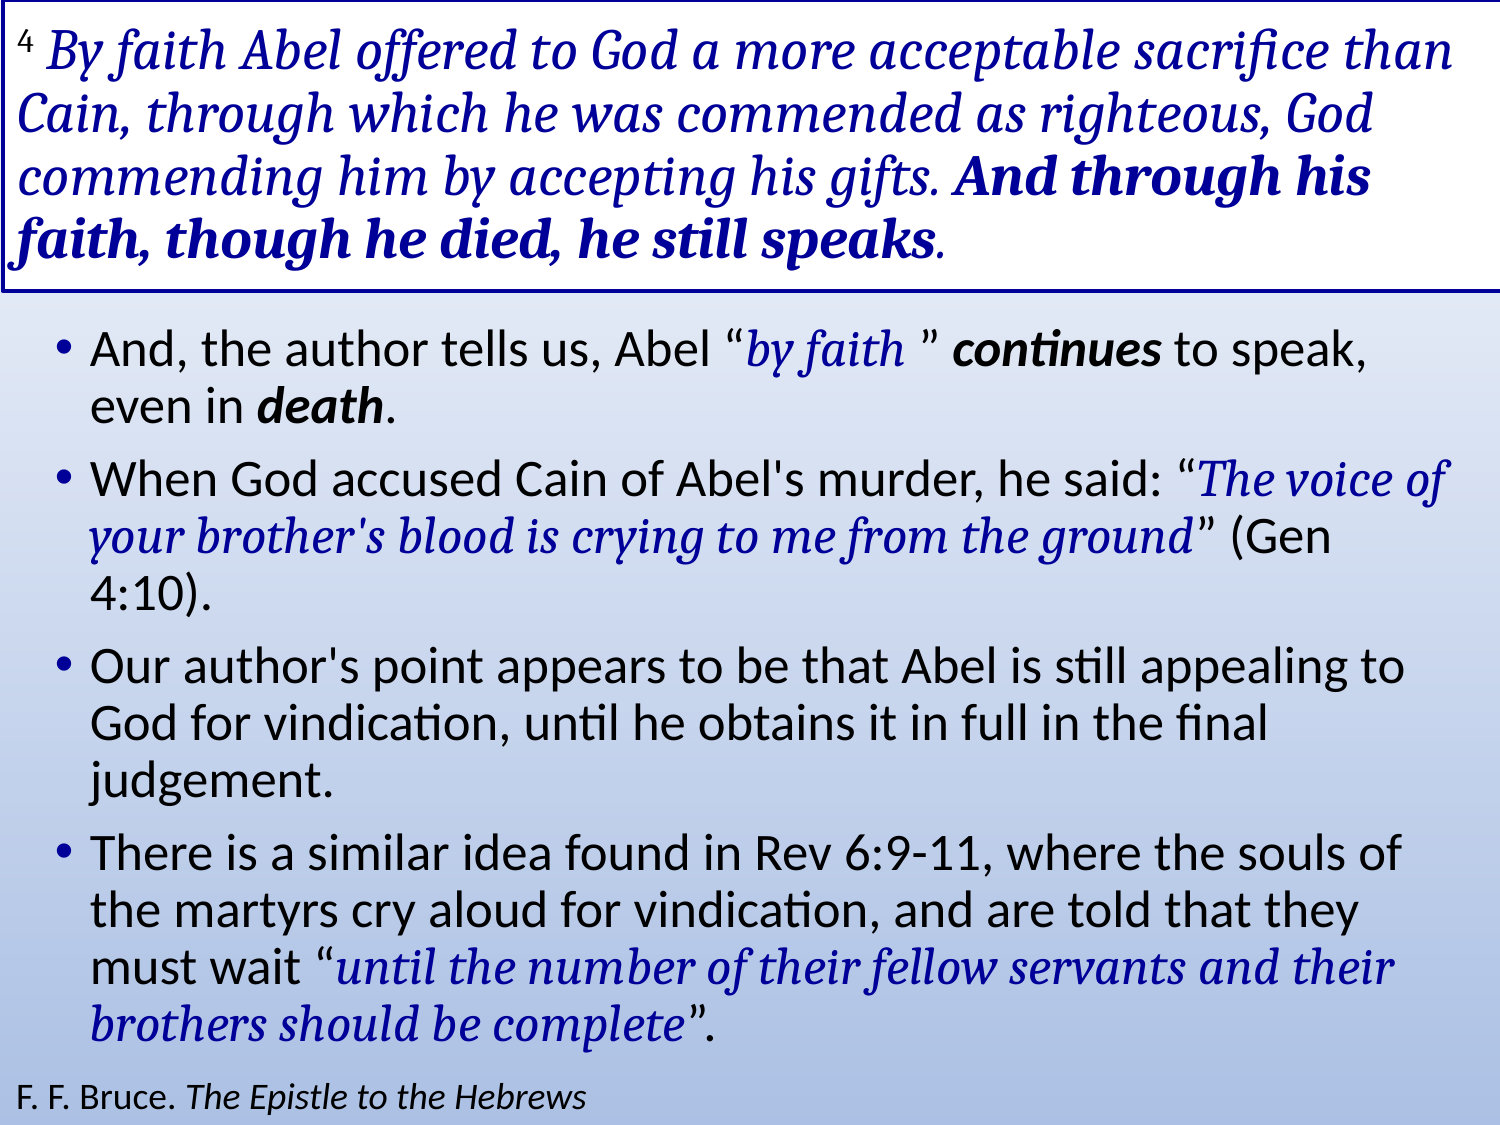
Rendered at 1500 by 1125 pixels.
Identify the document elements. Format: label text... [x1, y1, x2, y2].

title 4 By faith Abel offered to God a more acceptable sacrifice than Cain, through which he was commended as righteous, God commending him by accepting his gifts. And through his faith, though he died, he still speaks. [2, 0, 1500, 291]
list And, the author tells us, Abel “by faith ” continues to speak, even in death. When God accused Cain of Abel's murder, he said: “The voice of your brother's blood is crying to me from the ground” (Gen 4:10). Our author's point appears to be that Abel is still appealing to God for vindication, until he obtains it in full in the final judgement. There is a similar idea found in Rev 6:9-11, where the souls of the martyrs cry aloud for vindication, and are told that they must wait “until the number of their fellow servants and their brothers should be complete”. [39, 313, 1468, 1064]
text_box F. F. Bruce. The Epistle to the Hebrews [1, 1064, 1500, 1125]
